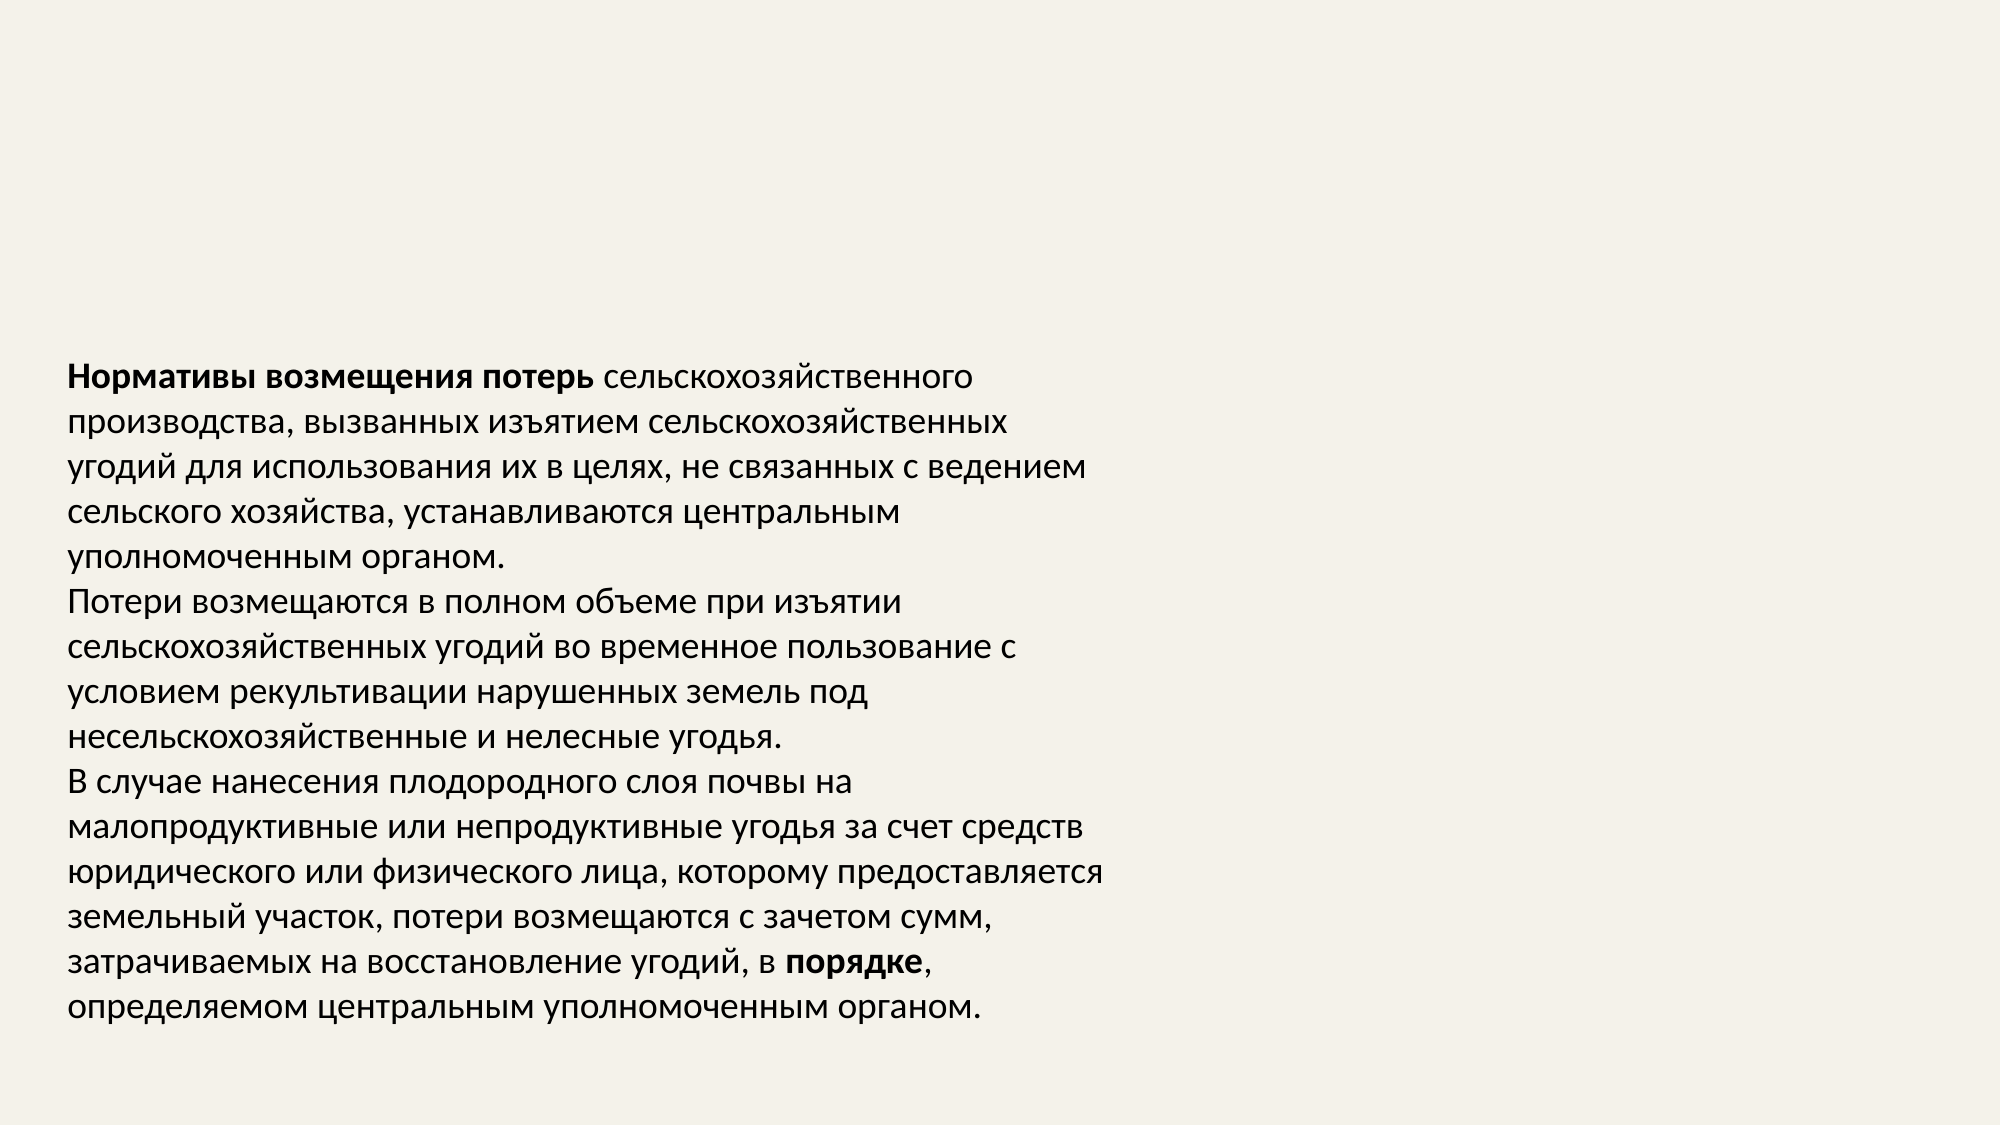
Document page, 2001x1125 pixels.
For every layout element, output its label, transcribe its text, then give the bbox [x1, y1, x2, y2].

text_box Нормативы возмещения потерь сельскохозяйственного производства, вызванных изъятием сельскохозяйственных угодий для использования их в целях, не связанных с ведением сельского хозяйства, устанавливаются центральным уполномоченным органом. Потери возмещаются в полном объеме при изъятии сельскохозяйственных угодий во временное пользование с условием рекультивации нарушенных земель под несельскохозяйственные и нелесные угодья. В случае нанесения плодородного слоя почвы на малопродуктивные или непродуктивные угодья за счет средств юридического или физического лица, которому предоставляется земельный участок, потери возмещаются с зачетом сумм, затрачиваемых на восстановление угодий, в порядке, определяемом центральным уполномоченным органом. [52, 344, 1131, 1079]
